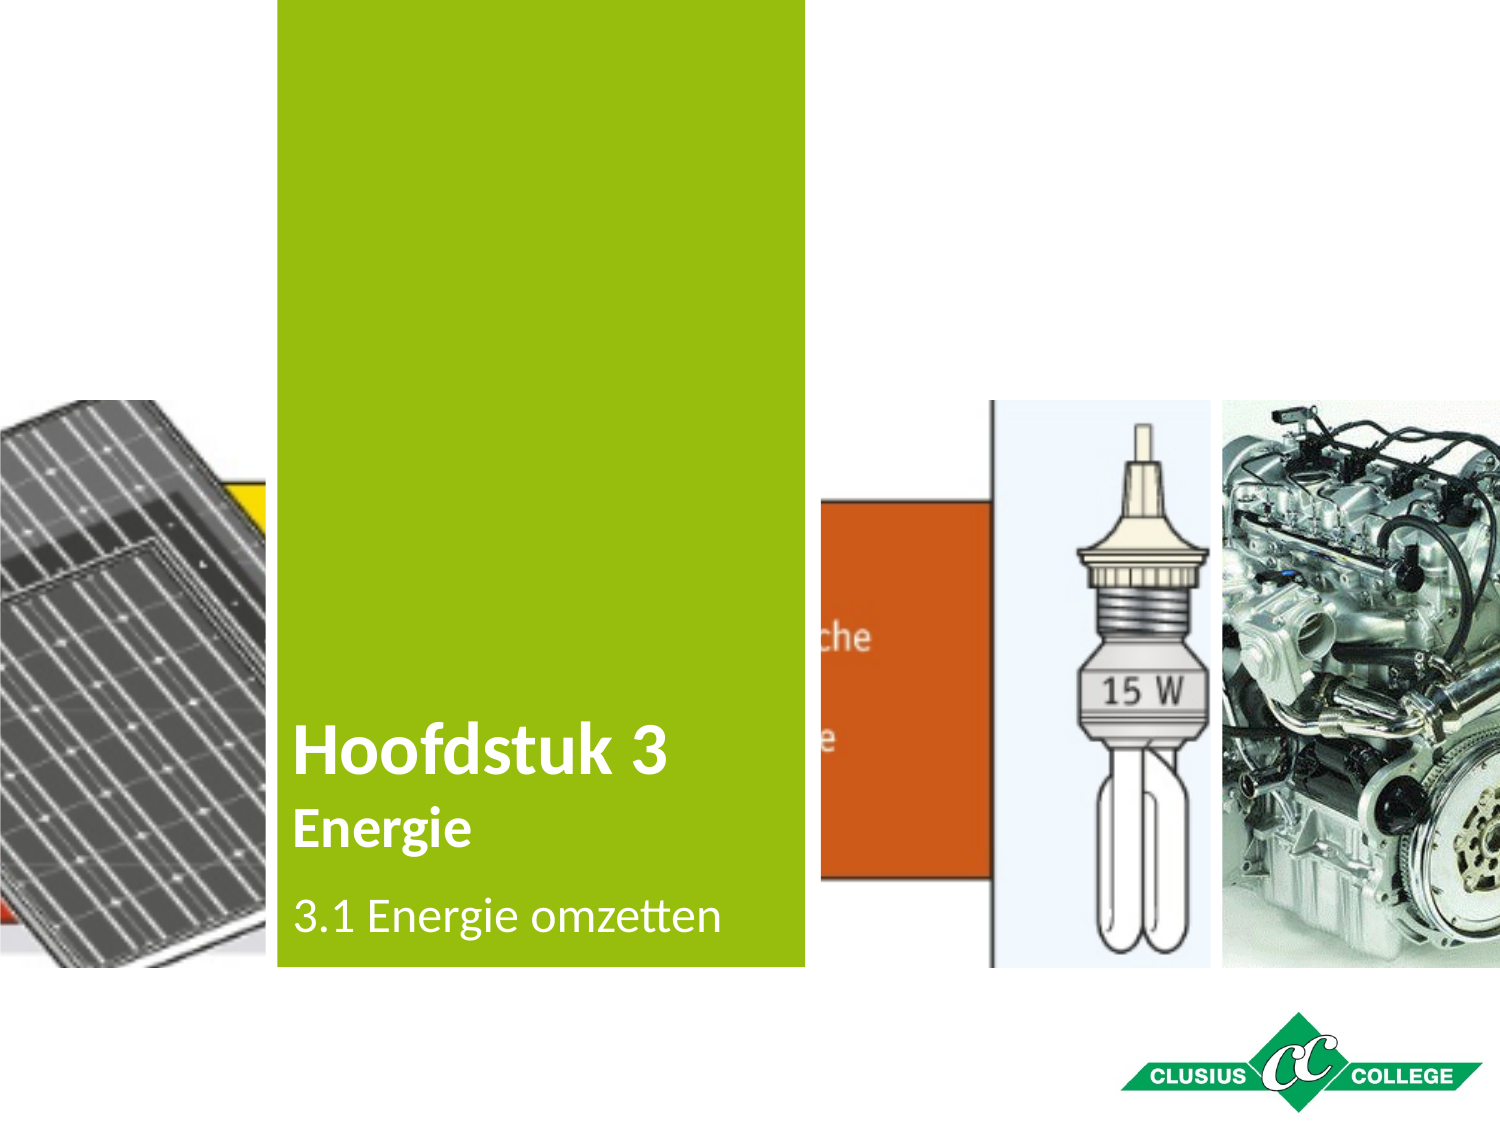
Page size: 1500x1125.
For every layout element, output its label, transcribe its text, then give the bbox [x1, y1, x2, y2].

picture [0, 399, 266, 968]
picture [1103, 999, 1500, 1125]
picture [820, 399, 1211, 968]
text_box [275, 0, 807, 969]
picture [1222, 399, 1500, 968]
subtitle 3.1 Energie omzetten [277, 874, 806, 965]
title Hoofdstuk 3 Energie [277, 683, 806, 874]
